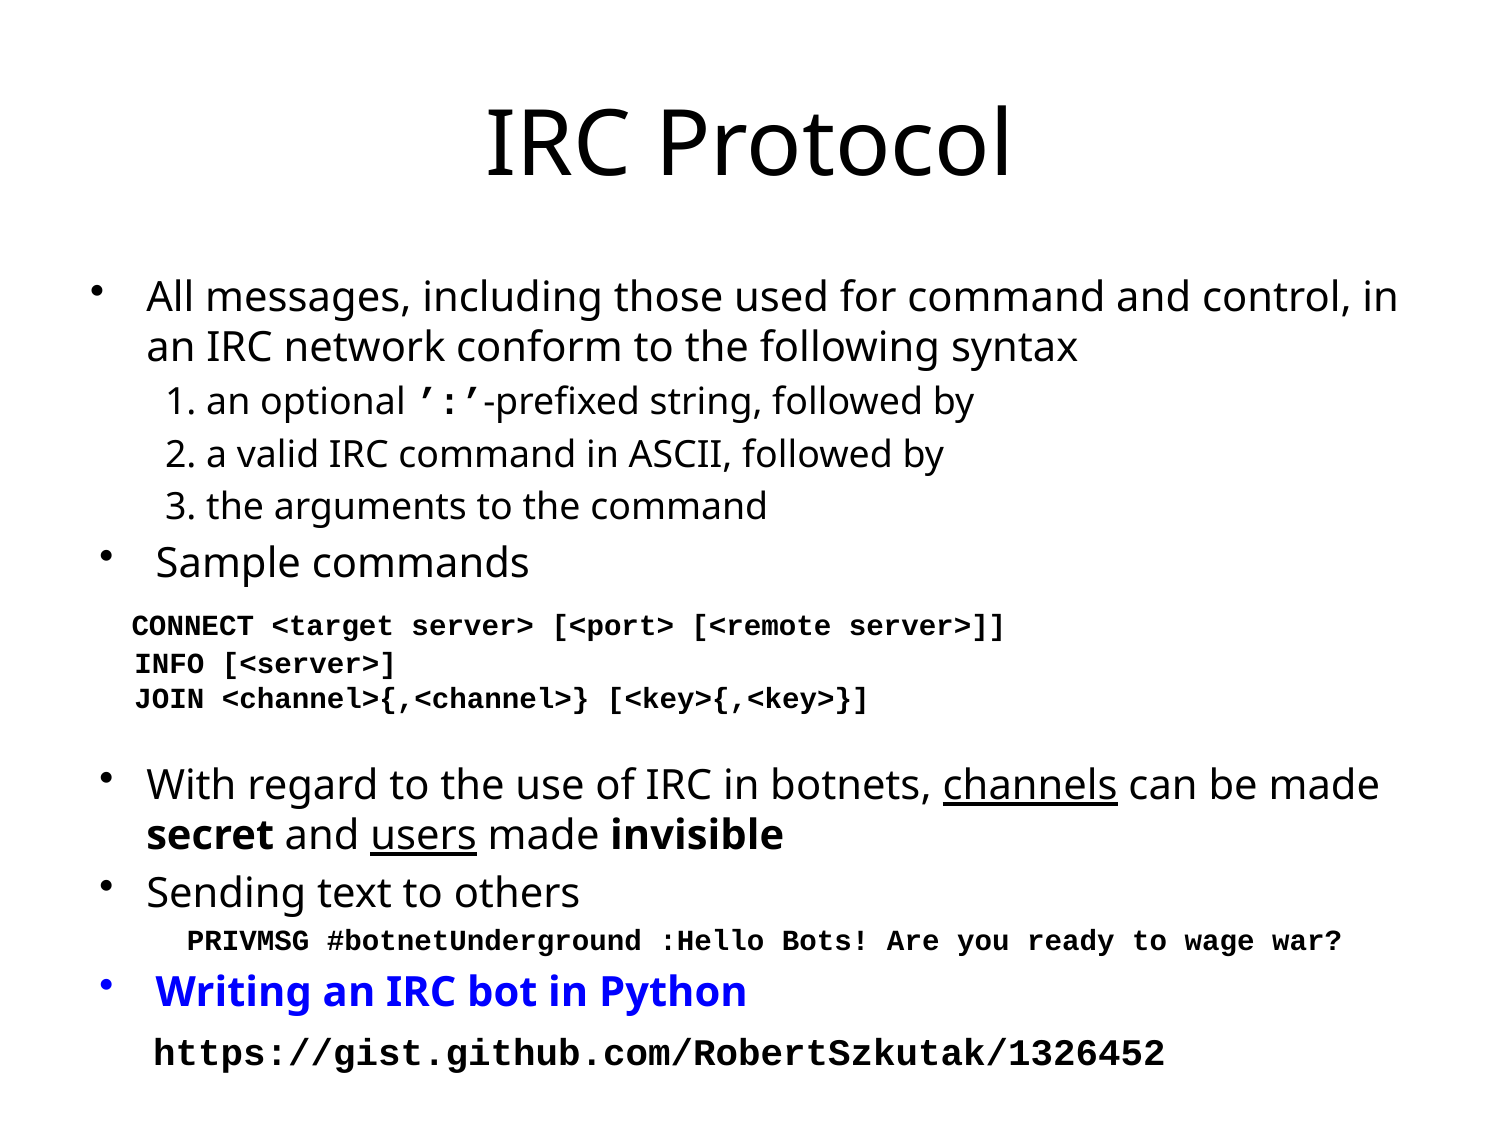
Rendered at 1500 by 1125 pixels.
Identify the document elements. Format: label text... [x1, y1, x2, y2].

list All messages, including those used for command and control, in an IRC network conform to the following syntax 1. an optional ’:’-prefixed string, followed by 2. a valid IRC command in ASCII, followed by 3. the arguments to the command Sample commands CONNECT <target server> [<port> [<remote server>]] INFO [<server>] JOIN <channel>{,<channel>} [<key>{,<key>}] With regard to the use of IRC in botnets, channels can be made secret and users made invisible Sending text to others PRIVMSG #botnetUnderground :Hello Bots! Are you ready to wage war? Writing an IRC bot in Python https://gist.github.com/RobertSzkutak/1326452 [75, 262, 1425, 1100]
title IRC Protocol [75, 45, 1425, 233]
